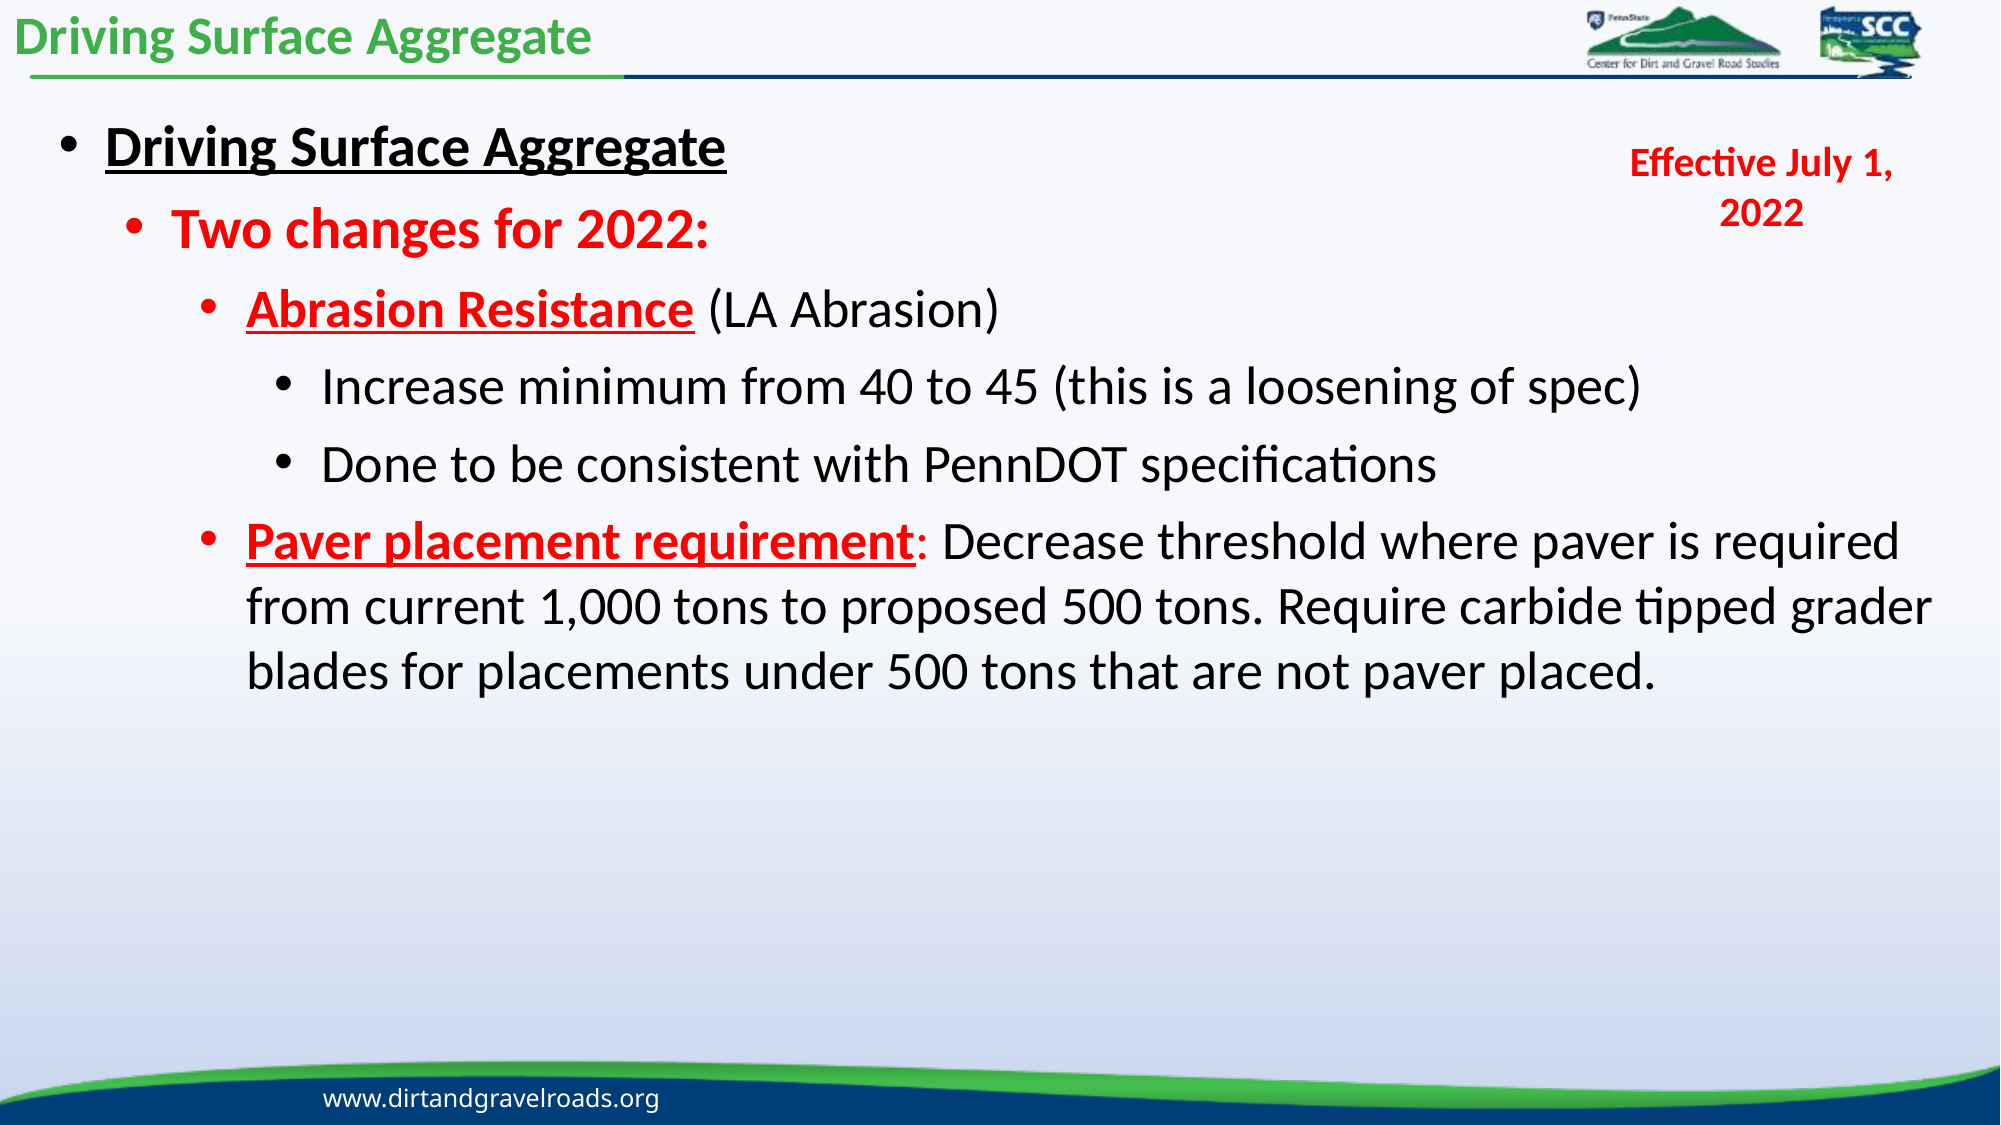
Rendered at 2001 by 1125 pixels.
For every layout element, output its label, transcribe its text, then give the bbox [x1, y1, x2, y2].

picture [23, 0, 1922, 90]
text_box Driving Surface Aggregate [0, 0, 1583, 89]
picture [0, 1049, 2000, 1125]
text_box Effective July 1, 2022 [1576, 127, 1948, 242]
text_box Driving Surface Aggregate [1782, 0, 1987, 89]
text_box Driving Surface Aggregate Two changes for 2022: Abrasion Resistance (LA Abrasion) Increase minimum from 40 to 45 (this is a loosening of spec) Done to be consistent with PennDOT specifications Paver placement requirement: Decrease threshold where paver is required from current 1,000 tons to proposed 500 tons. Require carbide tipped grader blades for placements under 500 tons that are not paver placed. [0, 100, 1956, 1011]
